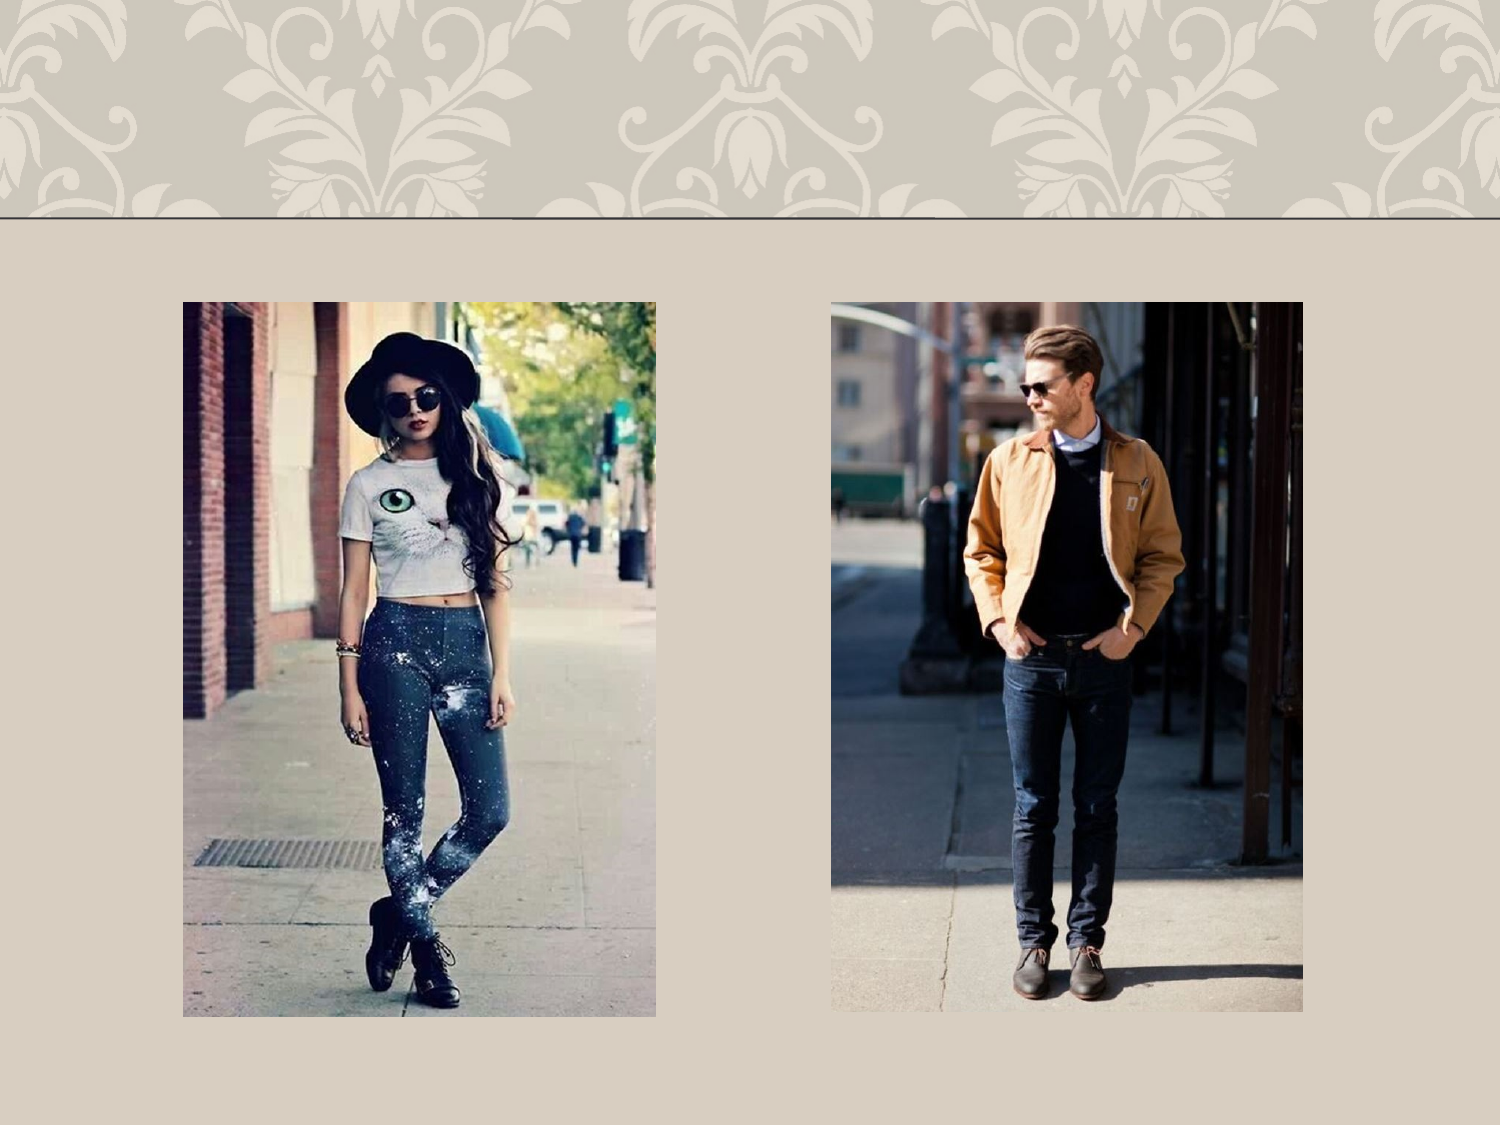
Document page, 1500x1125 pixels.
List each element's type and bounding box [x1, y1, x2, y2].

list [182, 302, 656, 1018]
picture [831, 302, 1303, 1012]
